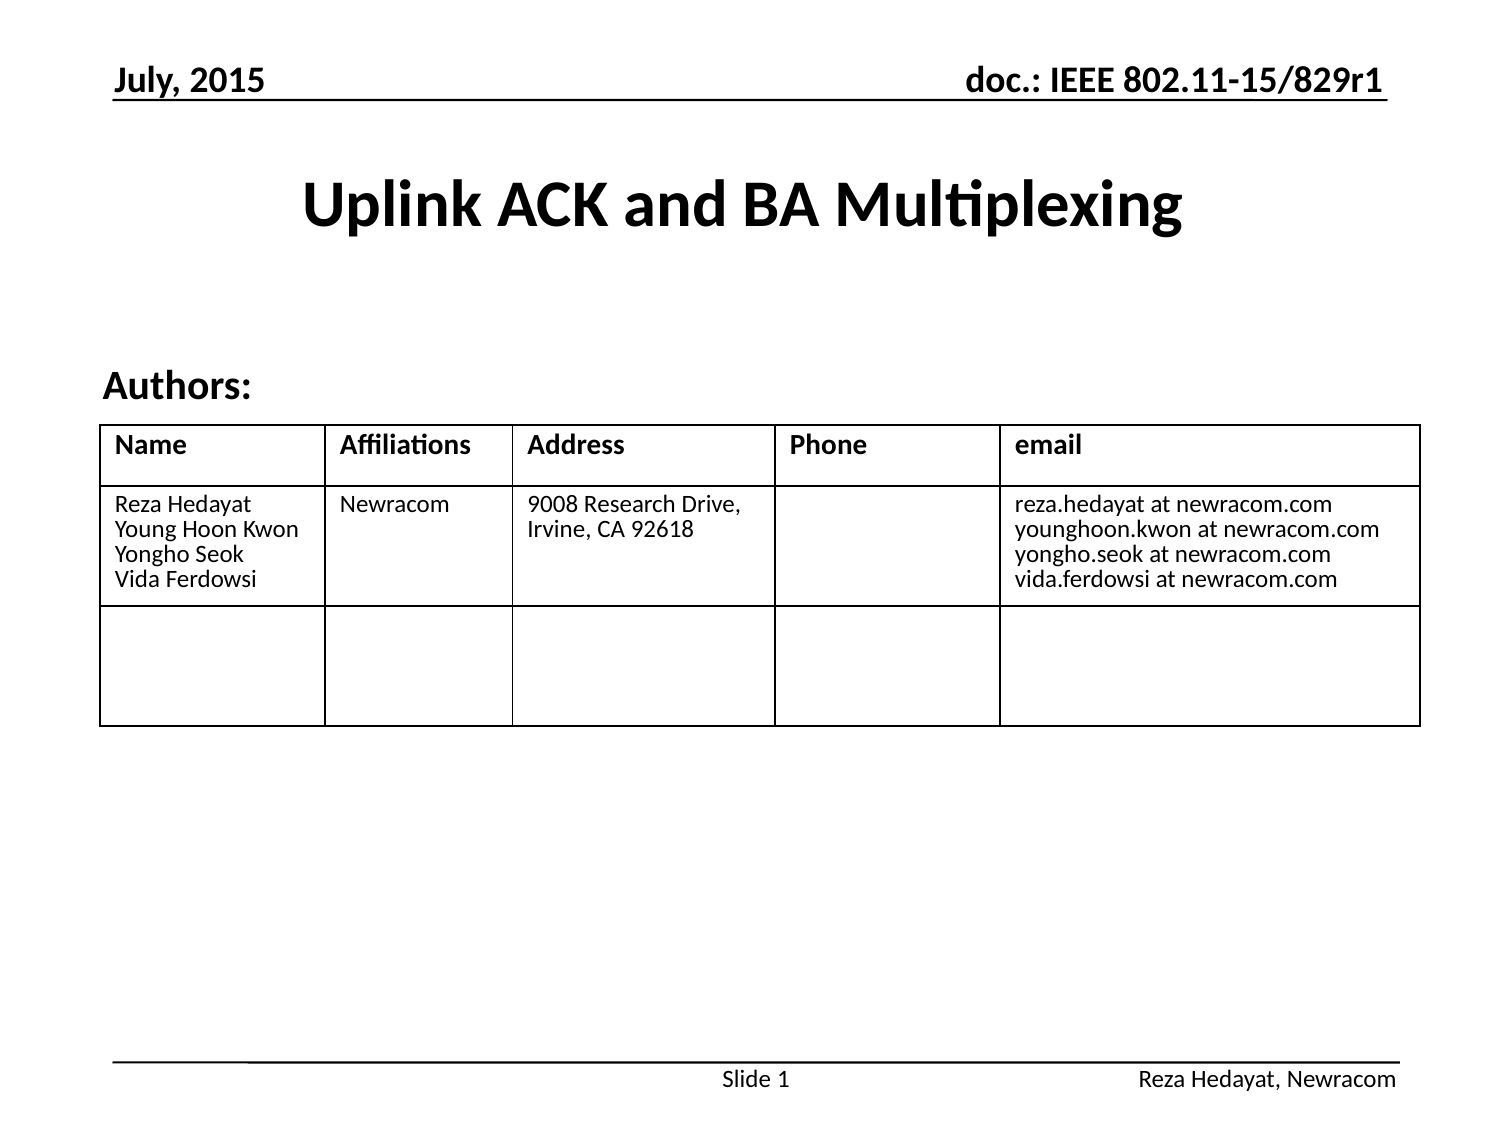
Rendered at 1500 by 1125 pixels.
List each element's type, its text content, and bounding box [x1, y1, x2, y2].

table_cell [101, 607, 324, 725]
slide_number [114, 0, 277, 101]
text_box Authors: [87, 349, 325, 413]
table_cell [513, 607, 774, 725]
table_cell [1001, 607, 1419, 725]
table_header email [1001, 426, 1419, 485]
table_header Phone [776, 426, 999, 485]
table_cell [326, 607, 512, 725]
table_cell 9008 Research Drive, Irvine, CA 92618 [513, 487, 774, 605]
table_cell reza.hedayat at newracom.com younghoon.kwon at newracom.com yongho.seok at newracom.com vida.ferdowsi at newracom.com [1001, 487, 1419, 605]
table_cell Newracom [326, 487, 512, 605]
slide_number Slide 1 [713, 1061, 799, 1093]
table_cell [776, 487, 999, 605]
table_cell Reza Hedayat Young Hoon Kwon Yongho Seok Vida Ferdowsi [101, 487, 324, 605]
table_header Address [513, 426, 774, 485]
table_header Name [101, 426, 324, 485]
table_cell [776, 607, 999, 725]
title Uplink ACK and BA Multiplexing [62, 112, 1426, 288]
table_header Affiliations [326, 426, 512, 485]
